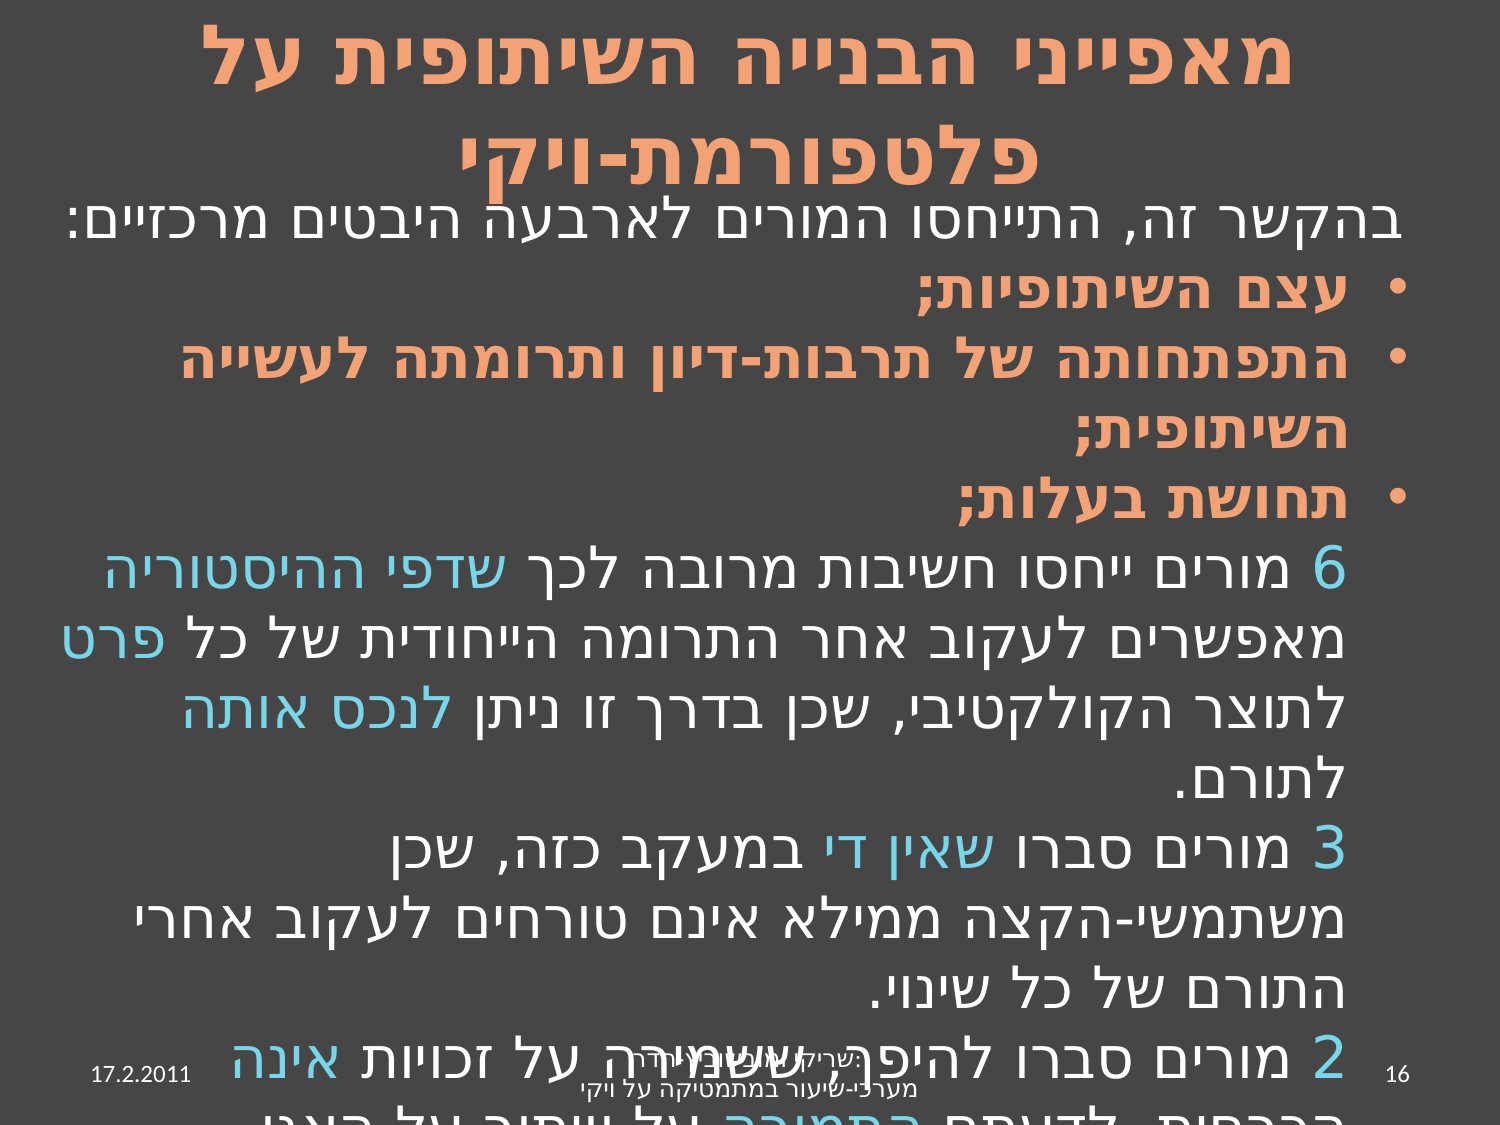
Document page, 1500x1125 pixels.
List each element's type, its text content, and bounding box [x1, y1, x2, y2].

footer שריקי ומובשוביץ-הדר: מערכי-שיעור במתמטיקה על ויקי [512, 1042, 988, 1103]
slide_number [75, 1042, 425, 1103]
title מאפייני הבנייה השיתופית על פלטפורמת-ויקי [0, 7, 1500, 195]
slide_number 16 [1074, 1042, 1425, 1103]
list בהקשר זה, התייחסו המורים לארבעה היבטים מרכזיים: עצם השיתופיות; התפתחותה של תרבות-דיון ותרומתה לעשייה השיתופית; תחושת בעלות; 6 מורים ייחסו חשיבות מרובה לכך שדפי ההיסטוריה מאפשרים לעקוב אחר התרומה הייחודית של כל פרט לתוצר הקולקטיבי, שכן בדרך זו ניתן לנכס אותה לתורם. 3 מורים סברו שאין די במעקב כזה, שכן משתמשי-הקצה ממילא אינם טורחים לעקוב אחרי התורם של כל שינוי. 2 מורים סברו להיפך, ששמירה על זכויות אינה הכרחית. לדעתם התמורה על וויתור על האגו והפרטיות, עולה על ההפסד. התפתחות היכולת לתת משוב ולקבל משוב . [0, 172, 1424, 1071]
